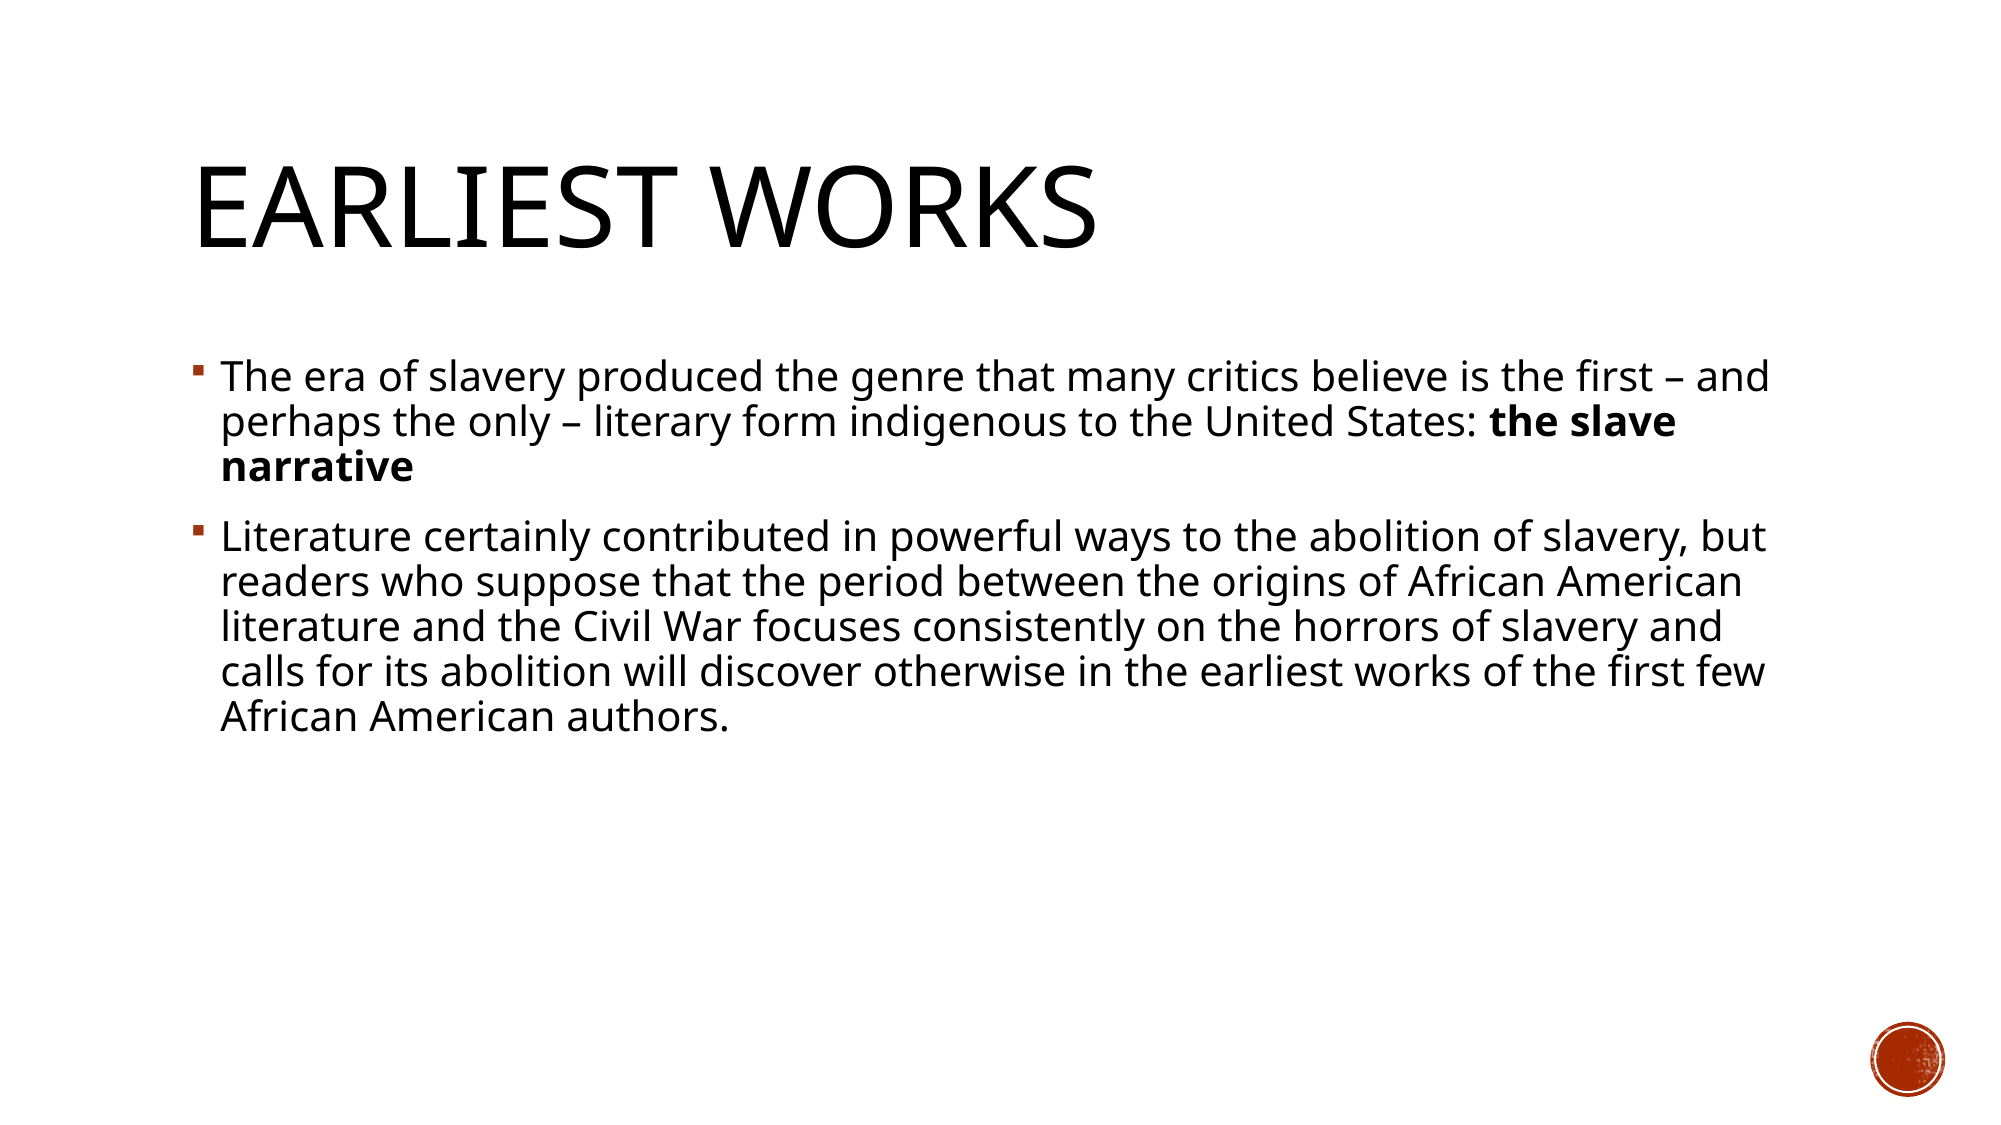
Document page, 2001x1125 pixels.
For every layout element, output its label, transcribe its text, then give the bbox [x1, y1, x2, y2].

title Earliest works [175, 79, 1826, 344]
list The era of slavery produced the genre that many critics believe is the first – and perhaps the only – literary form indigenous to the United States: the slave narrative Literature certainly contributed in powerful ways to the abolition of slavery, but readers who suppose that the period between the origins of African American literature and the Civil War focuses consistently on the horrors of slavery and calls for its abolition will discover otherwise in the earliest works of the first few African American authors. [175, 348, 1826, 1013]
